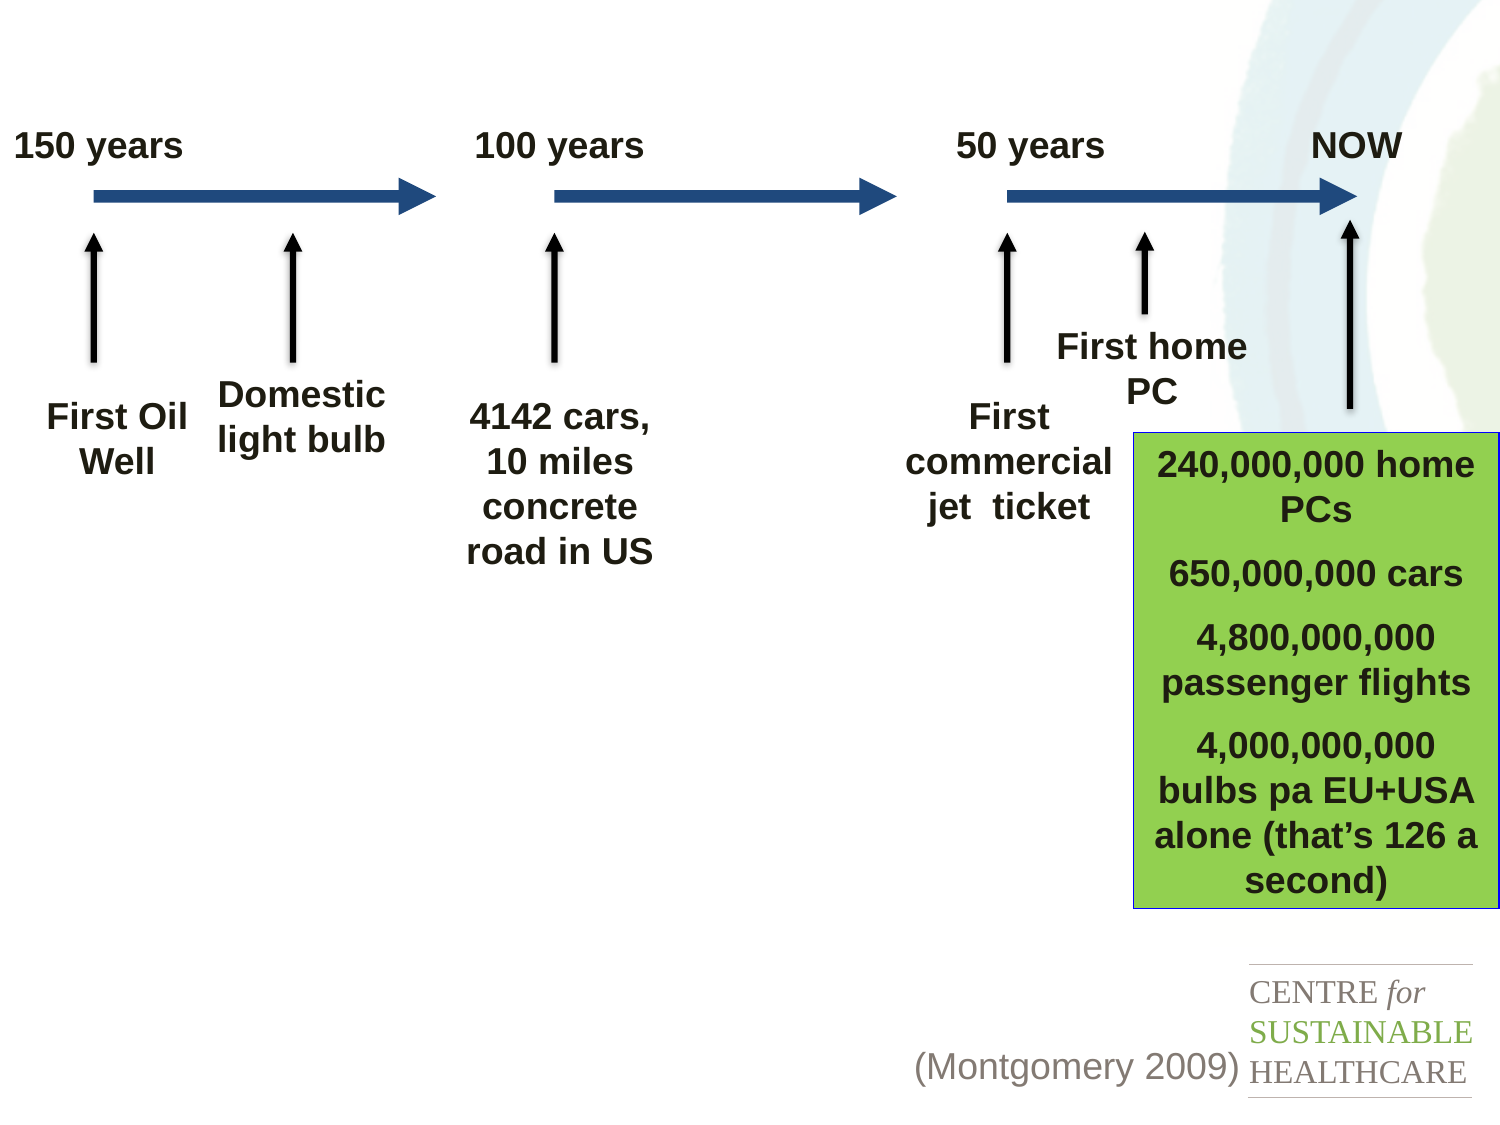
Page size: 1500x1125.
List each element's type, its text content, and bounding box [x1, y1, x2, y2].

text_box 240,000,000 home PCs 650,000,000 cars 4,800,000,000 passenger flights 4,000,000,000 bulbs pa EU+USA alone (that’s 126 a second) [1133, 432, 1500, 909]
text_box [1340, 219, 1360, 409]
text_box (Montgomery 2009) [898, 1034, 1256, 1095]
text_box [283, 232, 303, 362]
text_box [545, 232, 564, 363]
text_box 100 years [459, 113, 685, 174]
text_box [84, 232, 104, 363]
text_box [554, 190, 897, 203]
text_box [997, 232, 1017, 363]
text_box First home PC [1028, 314, 1277, 419]
text_box [1135, 231, 1155, 314]
text_box 50 years [920, 113, 1145, 174]
text_box [1007, 190, 1358, 203]
text_box NOW [1275, 113, 1500, 174]
text_box [93, 190, 437, 203]
text_box 4142 cars, 10 miles concrete road in US [447, 385, 673, 580]
text_box Domestic light bulb [177, 362, 426, 468]
text_box First commercial jet ticket [884, 385, 1134, 535]
text_box 150 years [0, 113, 224, 174]
text_box First Oil Well [5, 385, 230, 490]
